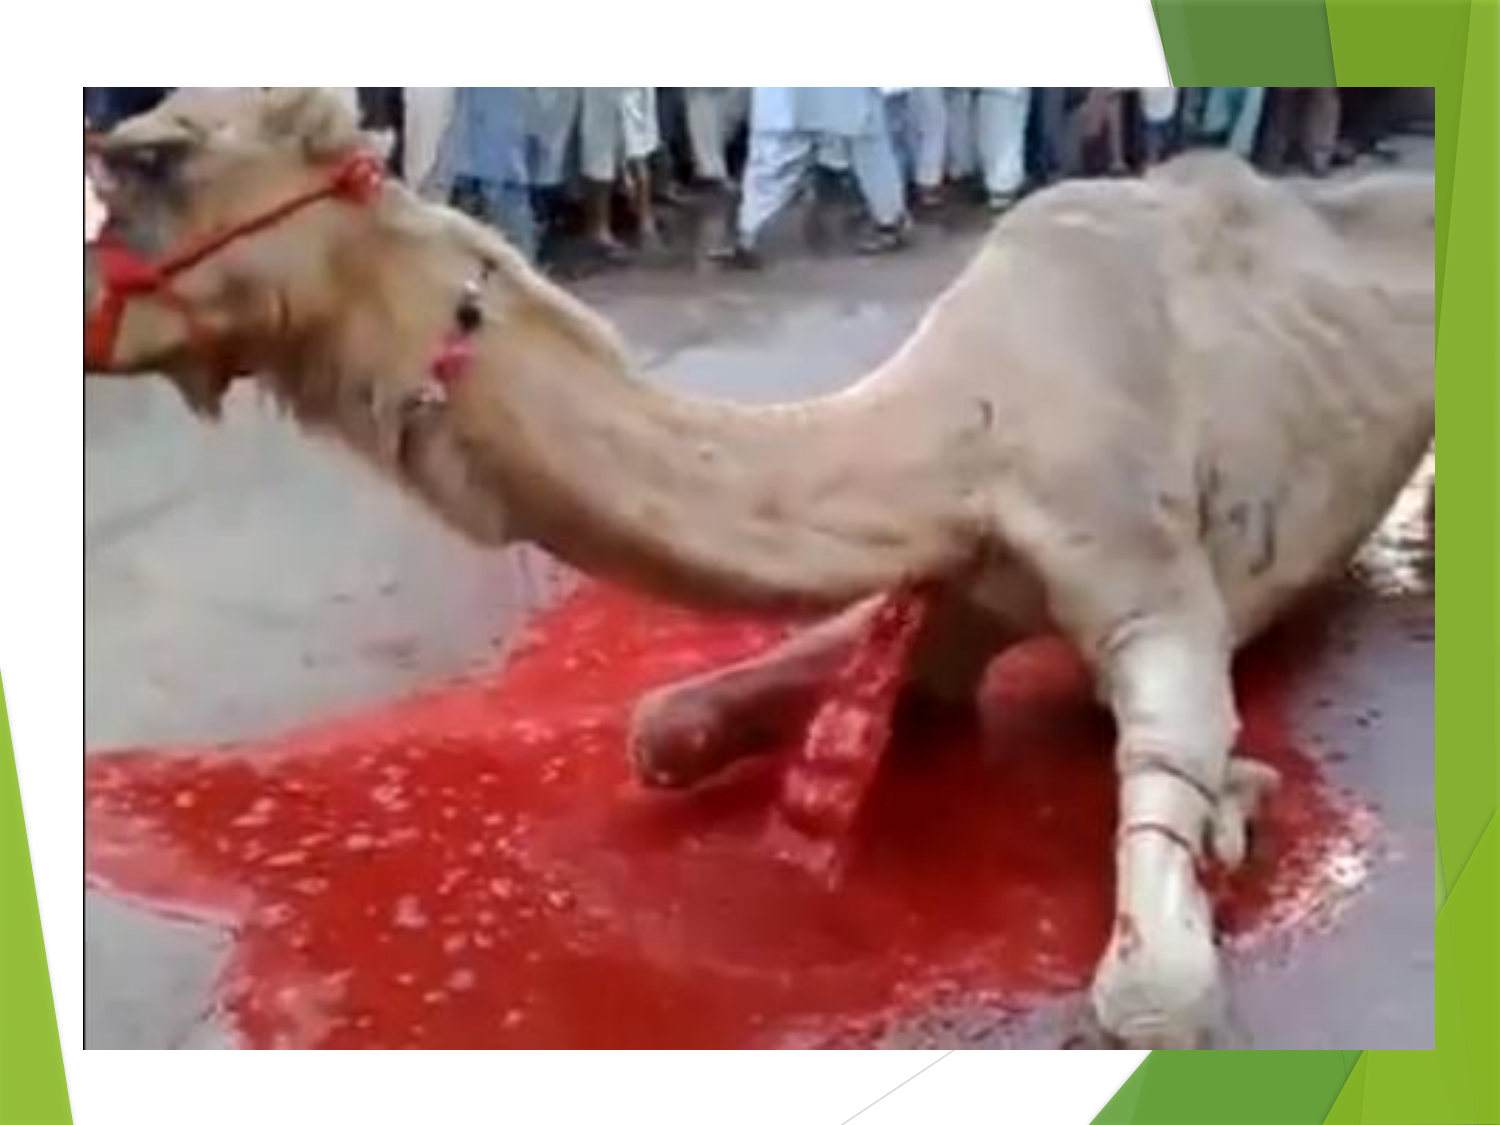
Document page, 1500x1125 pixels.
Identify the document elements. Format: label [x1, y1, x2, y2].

picture [82, 86, 1435, 1051]
